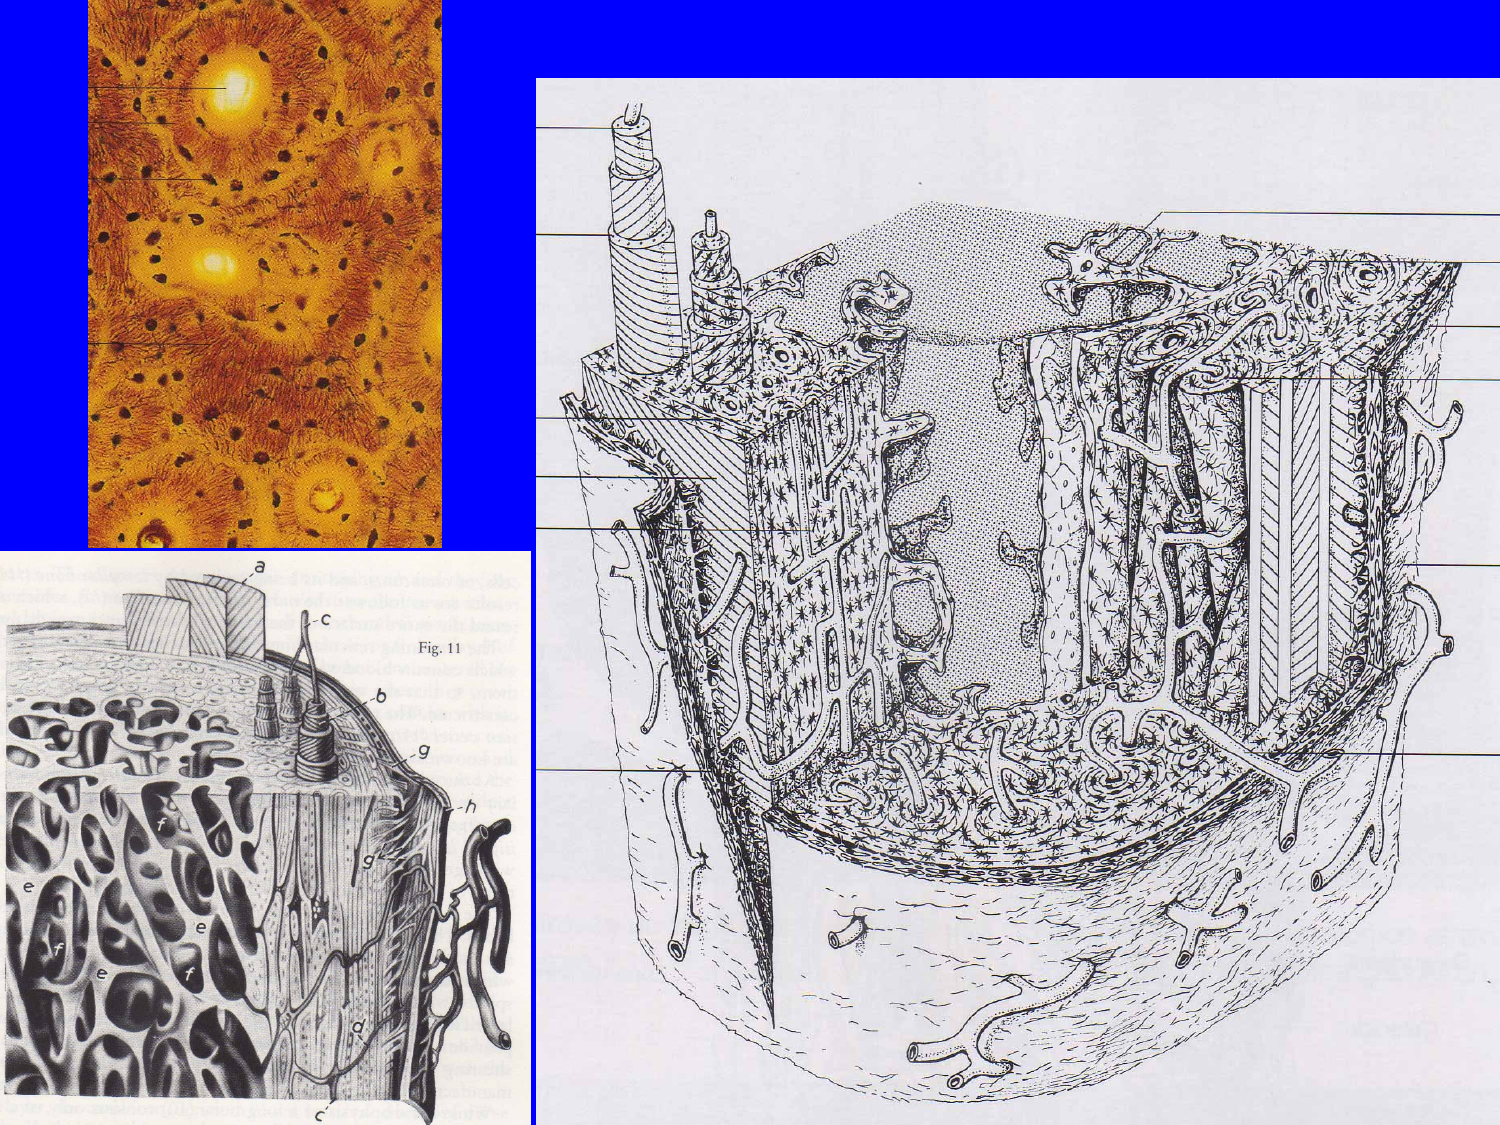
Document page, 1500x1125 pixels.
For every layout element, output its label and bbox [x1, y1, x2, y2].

picture [88, 0, 442, 548]
picture [536, 77, 1500, 1125]
picture [0, 551, 532, 1125]
